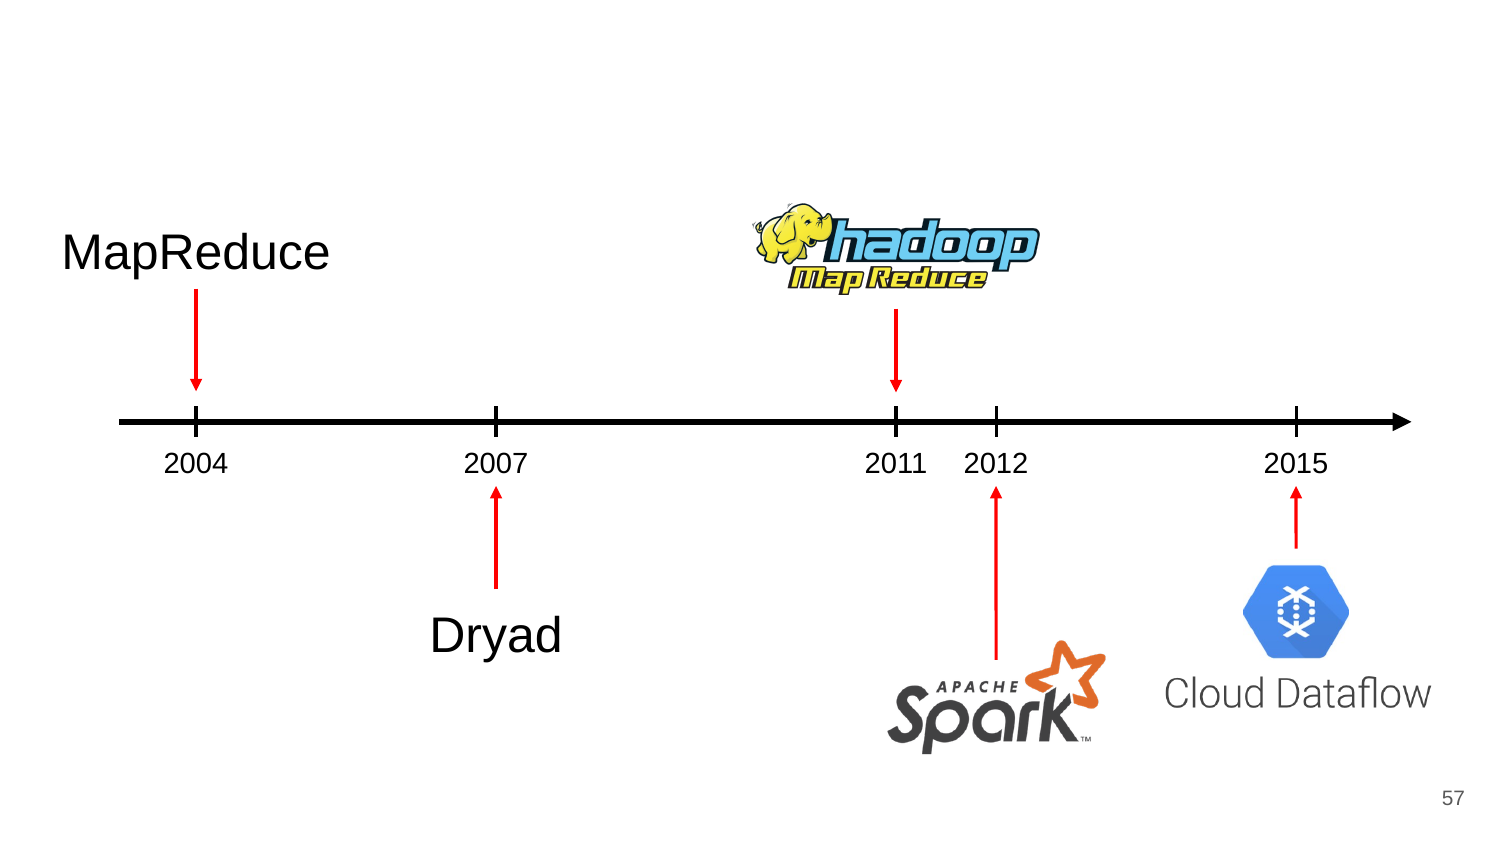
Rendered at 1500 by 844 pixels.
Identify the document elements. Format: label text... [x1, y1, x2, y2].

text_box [847, 406, 945, 487]
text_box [752, 203, 1040, 393]
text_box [1157, 485, 1435, 719]
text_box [1247, 406, 1345, 484]
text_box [321, 485, 671, 685]
text_box MapReduce [21, 205, 371, 293]
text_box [947, 406, 1045, 484]
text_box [147, 406, 245, 487]
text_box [447, 406, 545, 484]
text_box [886, 485, 1106, 757]
slide_number ‹#› [1389, 764, 1480, 830]
